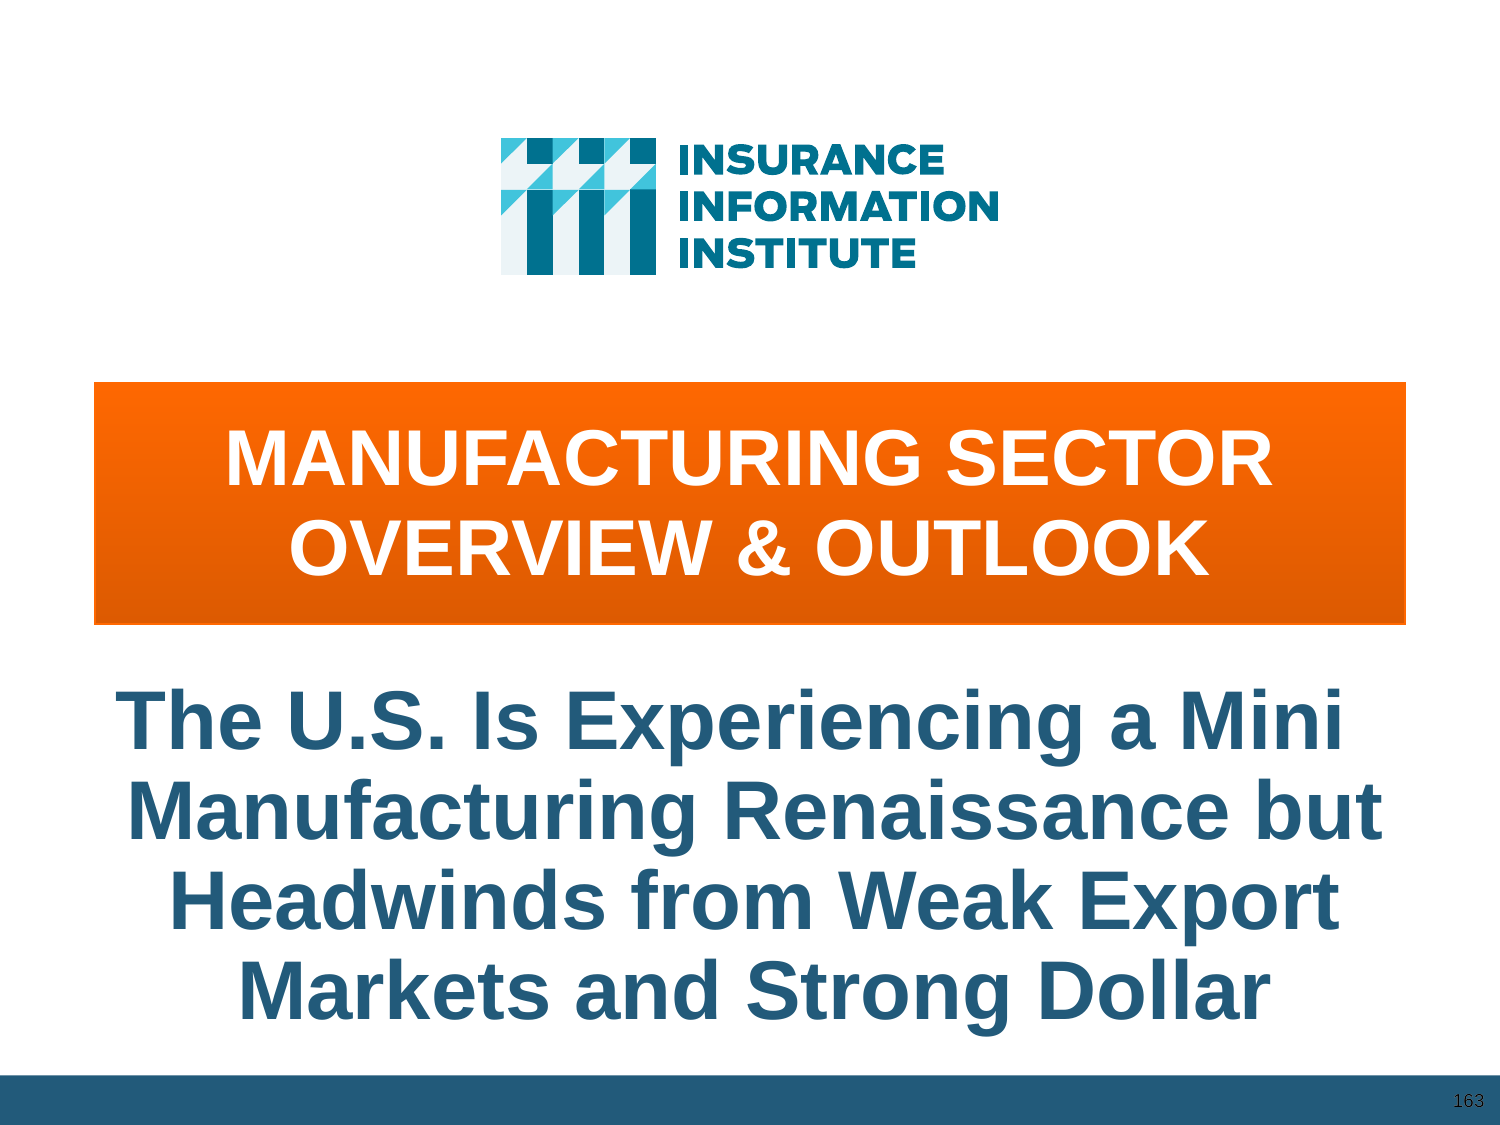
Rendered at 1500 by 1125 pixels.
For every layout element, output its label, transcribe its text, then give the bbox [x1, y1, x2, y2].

title MANUFACTURING SECTOR OVERVIEW & OUTLOOK [95, 382, 1405, 625]
text_box [0, 1075, 1500, 1125]
slide_number 163 [1410, 1091, 1485, 1112]
text_box The U.S. Is Experiencing a Mini Manufacturing Renaissance but Headwinds from Weak Export Markets and Strong Dollar [39, 670, 1423, 1045]
picture [500, 137, 998, 275]
